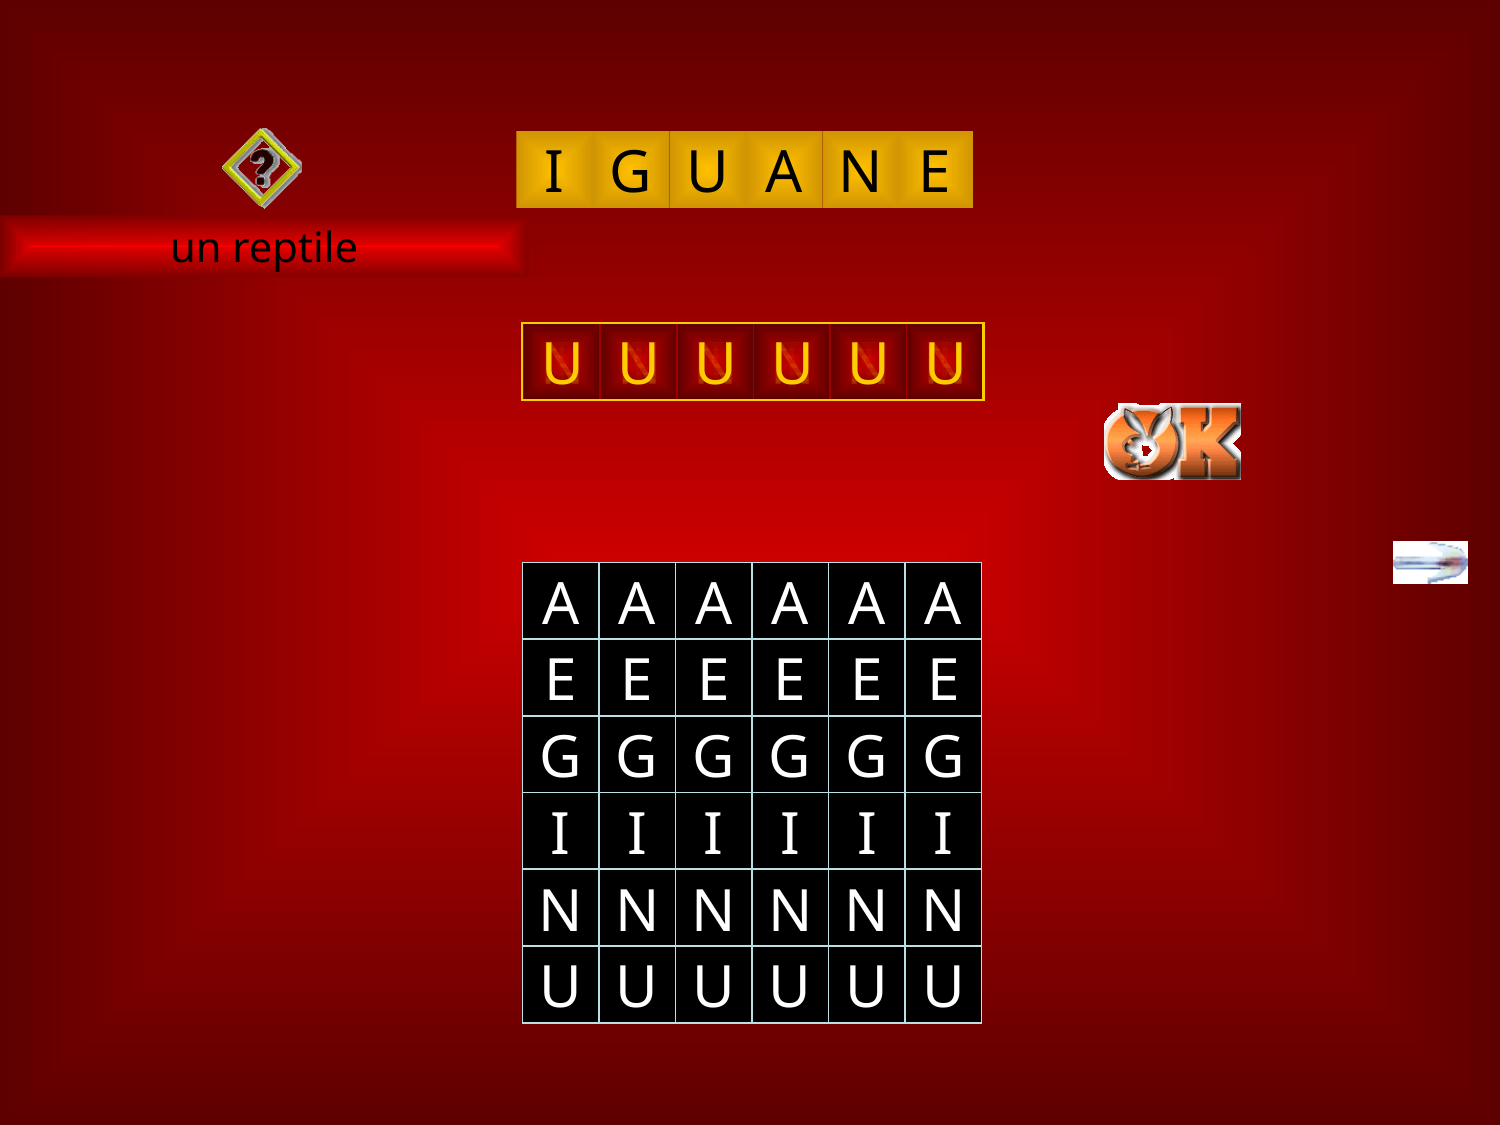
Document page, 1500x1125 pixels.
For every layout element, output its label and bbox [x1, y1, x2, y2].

picture [222, 124, 307, 209]
picture [1104, 402, 1241, 481]
picture [1393, 541, 1468, 584]
text_box [0, 0, 1500, 1125]
